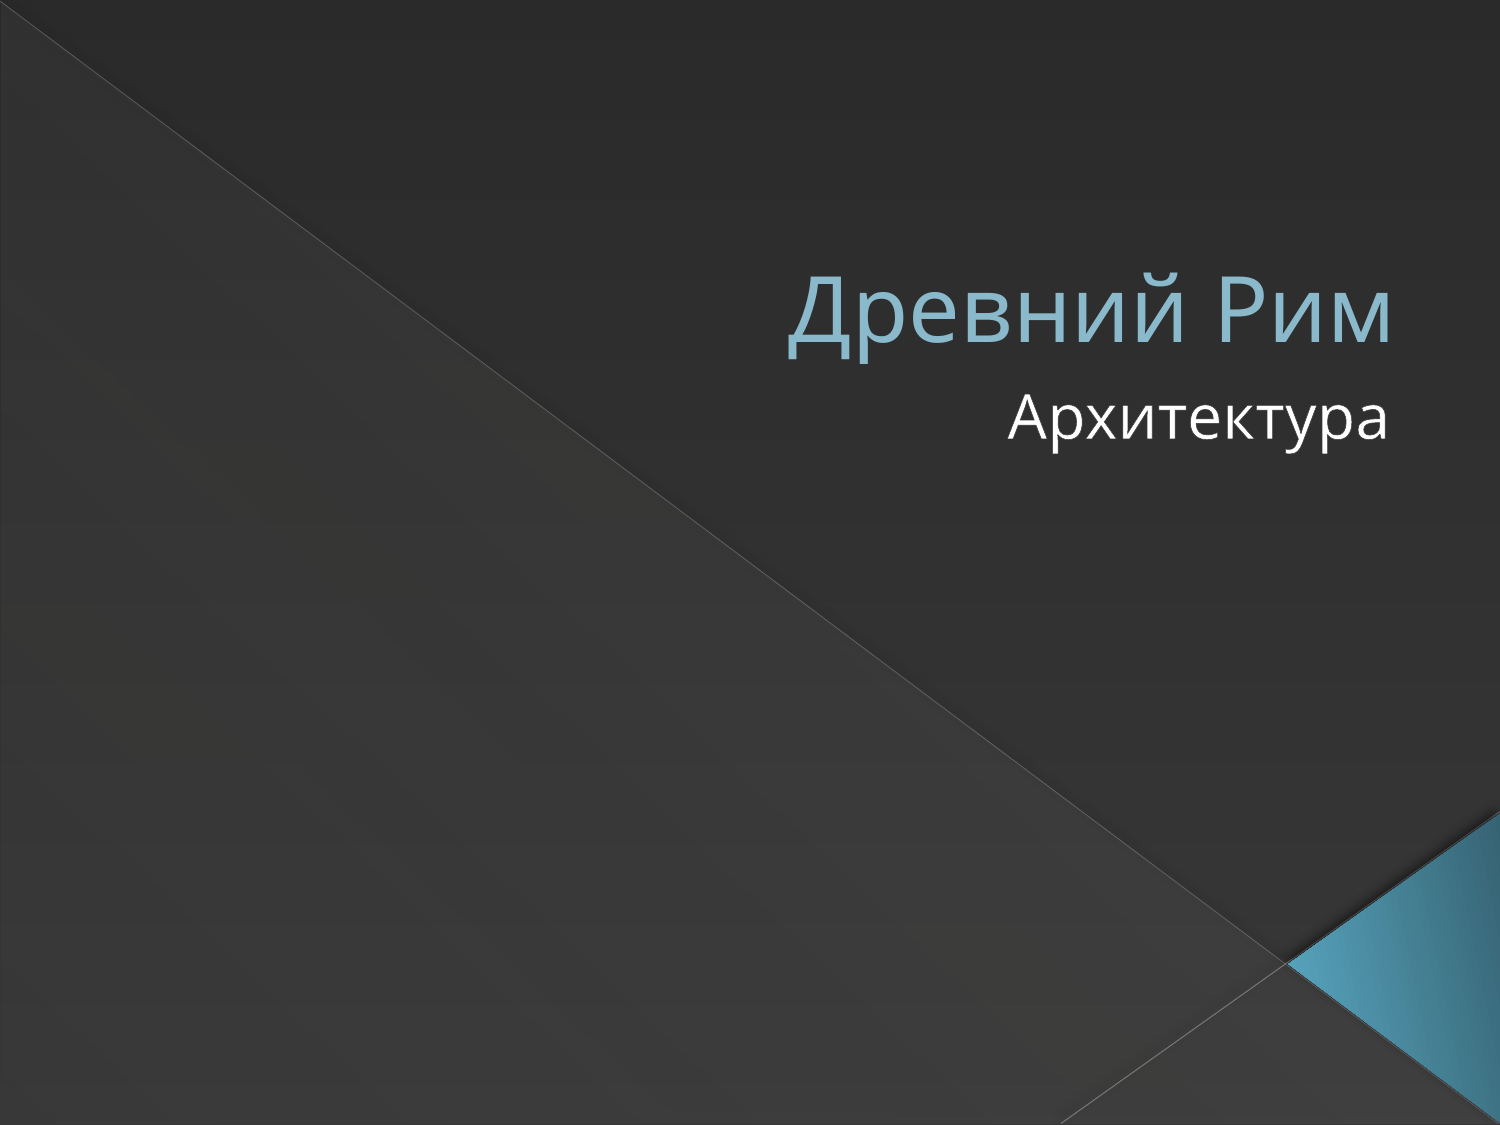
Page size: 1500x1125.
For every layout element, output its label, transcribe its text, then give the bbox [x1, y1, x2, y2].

title Древний Рим [88, 127, 1412, 369]
subtitle Архитектура [88, 369, 1412, 657]
